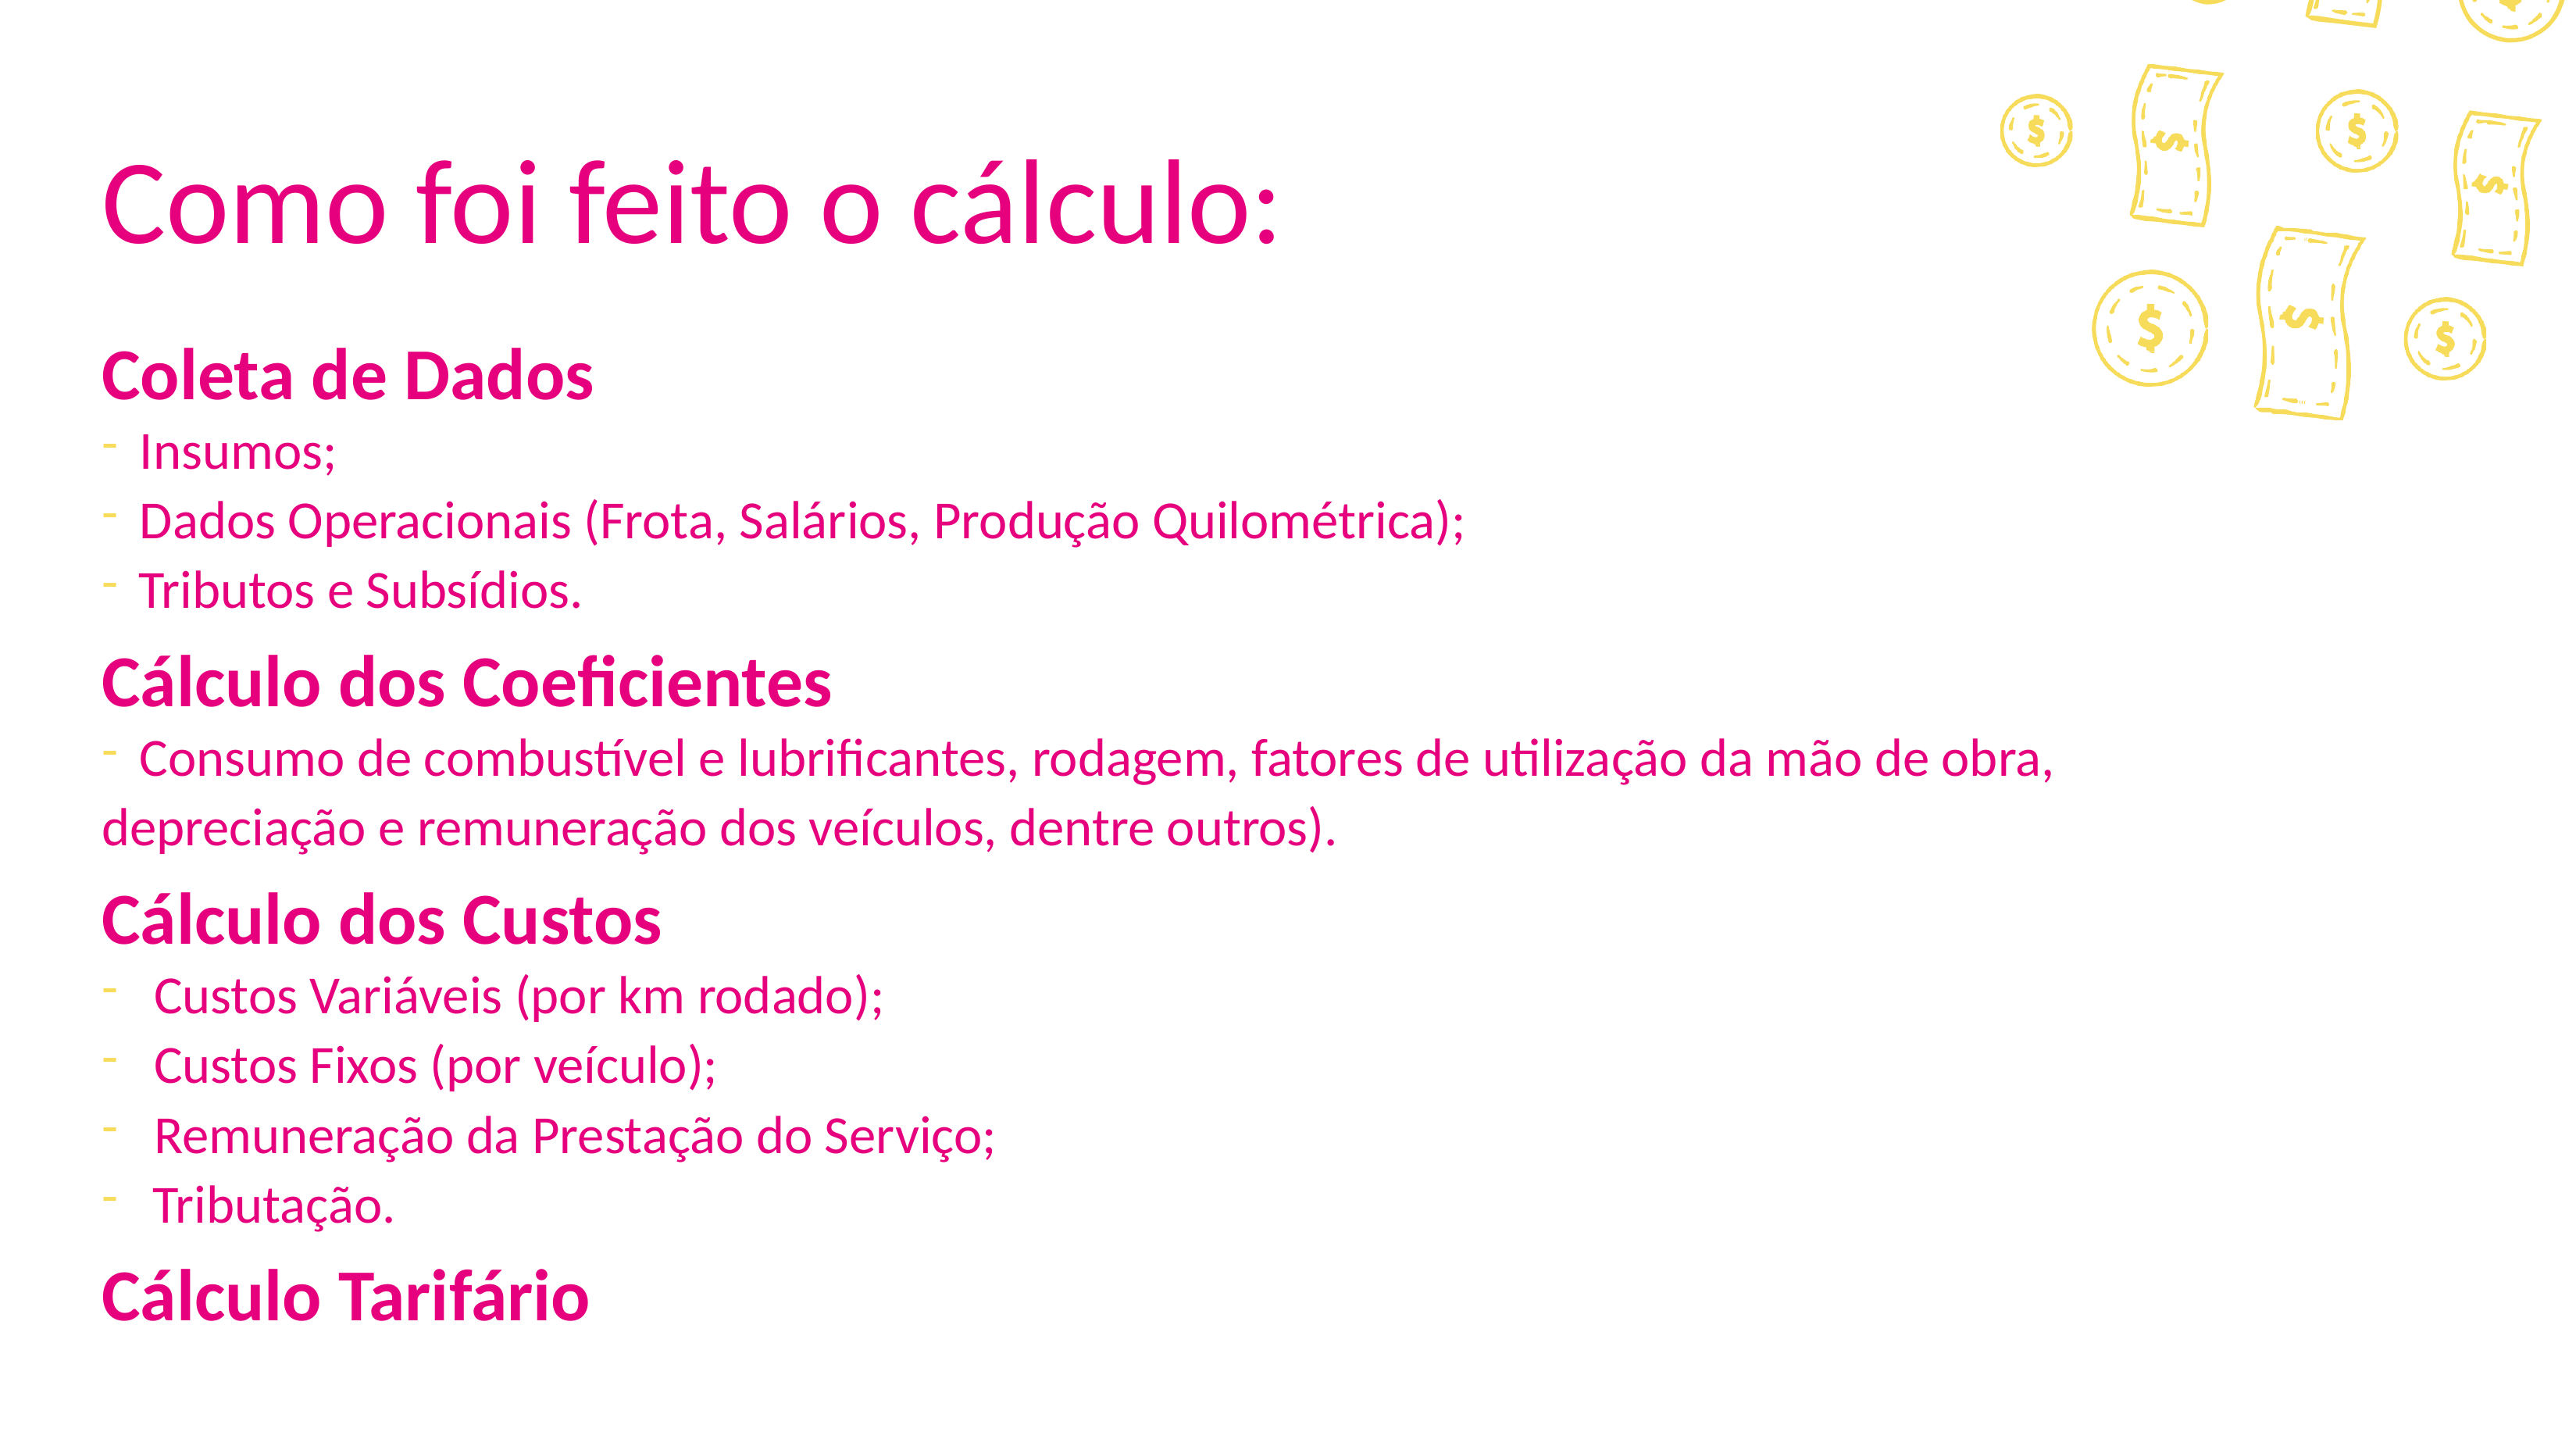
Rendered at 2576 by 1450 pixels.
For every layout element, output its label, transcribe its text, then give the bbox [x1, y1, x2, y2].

text_box [2502, 24, 2518, 30]
text_box [2331, 9, 2348, 16]
text_box [2129, 64, 2225, 227]
text_box Coleta de Dados Insumos; Dados Operacionais (Frota, Salários, Produção Quilométrica); Tributos e Subsídios. Cálculo dos Coeficientes Consumo de combustível e lubrificantes, rodagem, fatores de utilização da mão de obra, depreciação e remuneração dos veículos, dentre outros). Cálculo dos Custos Custos Variáveis (por km rodado); Custos Fixos (por veículo); Remuneração da Prestação do Serviço; Tributação. Cálculo Tarifário [100, 323, 2295, 1338]
text_box [2528, 12, 2542, 25]
text_box [2305, 0, 2382, 28]
text_box [2458, 0, 2565, 43]
text_box [2092, 270, 2209, 387]
text_box [2352, 12, 2366, 17]
text_box [2000, 94, 2073, 167]
text_box [2451, 110, 2542, 266]
text_box [2314, 0, 2320, 9]
text_box [2480, 12, 2493, 23]
text_box [2253, 226, 2367, 420]
title Como foi feito o cálculo: [100, 121, 1436, 270]
text_box [2499, 0, 2522, 12]
text_box [2315, 89, 2399, 173]
text_box [2192, 0, 2226, 5]
text_box [2403, 297, 2487, 380]
